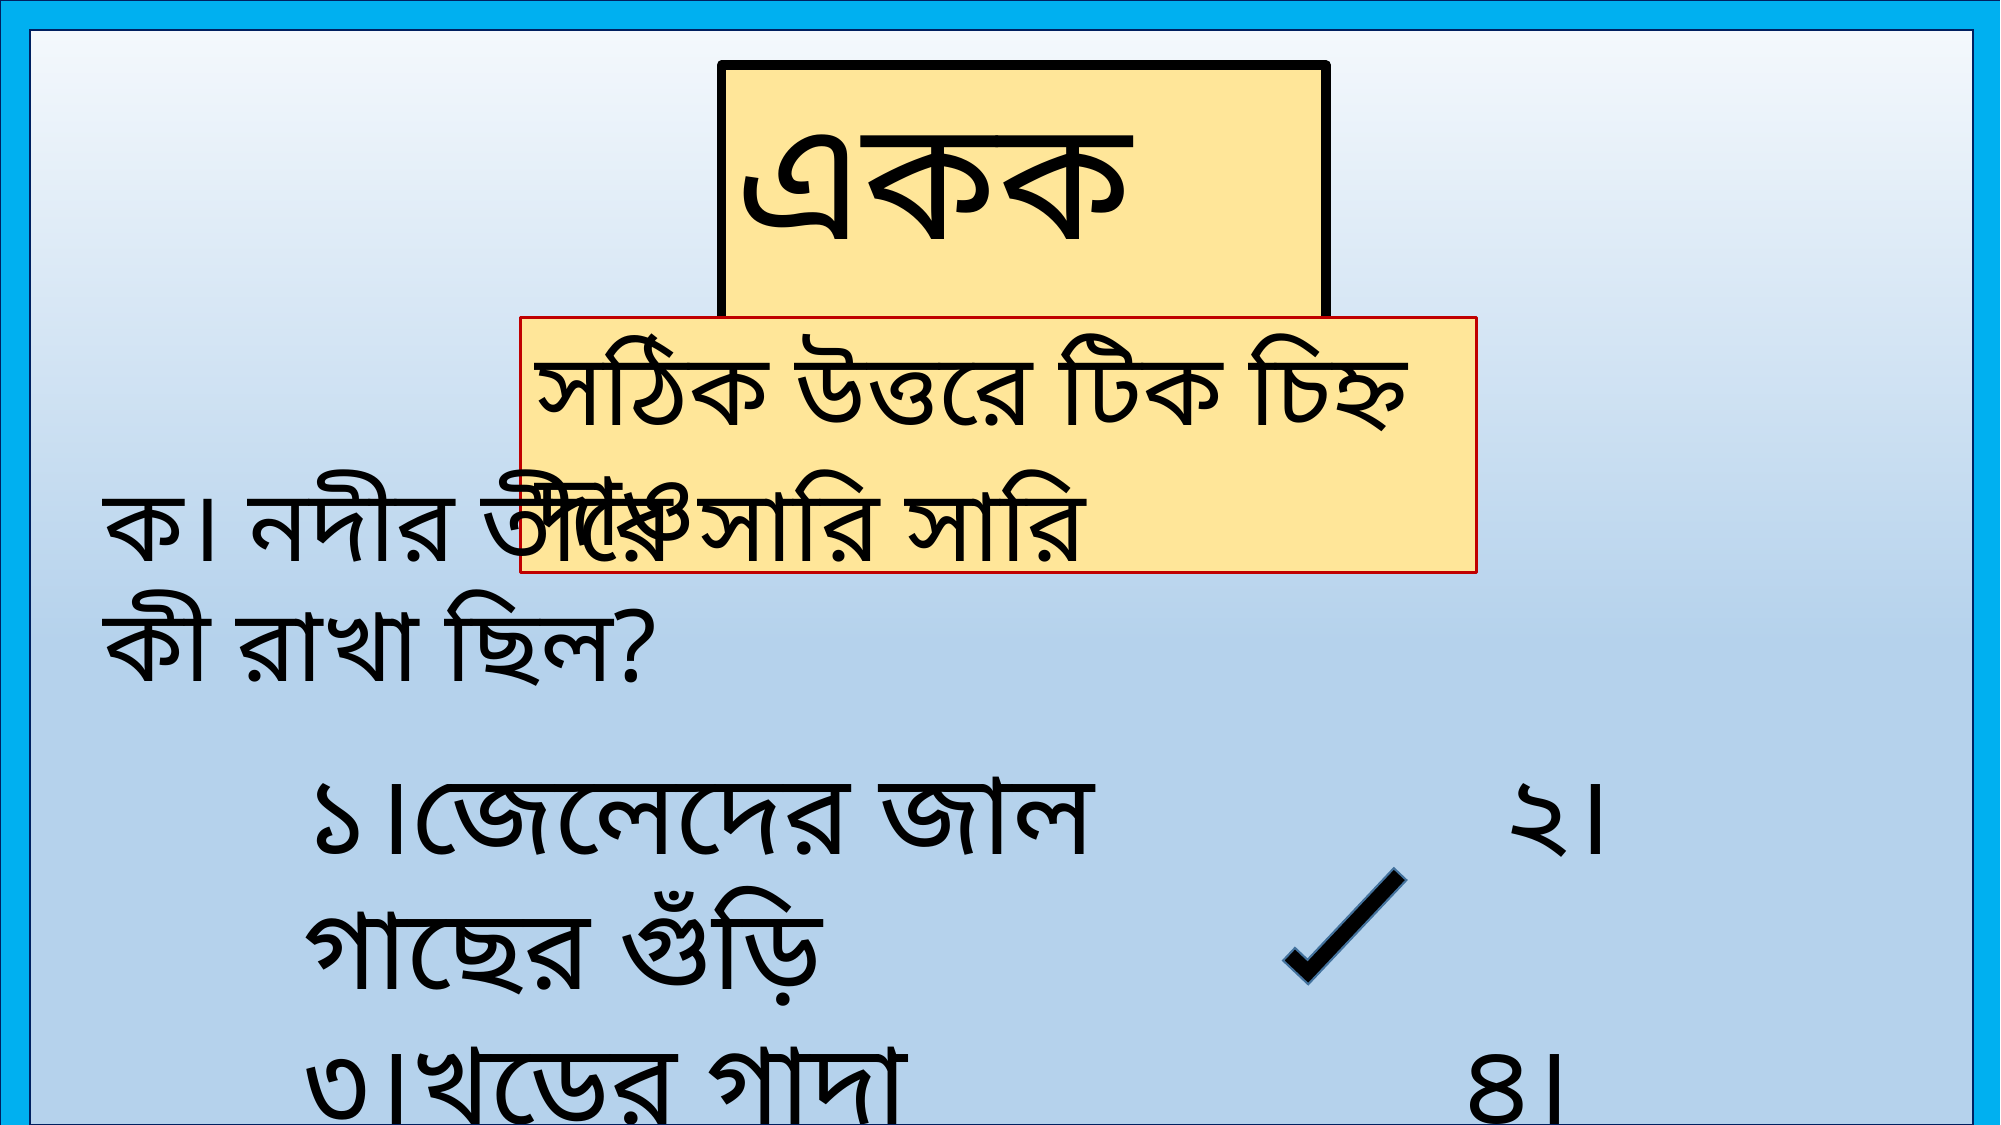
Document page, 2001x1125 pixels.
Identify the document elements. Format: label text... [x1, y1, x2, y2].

text_box একক কাজ [721, 65, 1326, 317]
text_box ক। নদীর তীরে সারি সারি কী রাখা ছিল? [89, 454, 1233, 709]
text_box সঠিক উত্তরে টিক চিহ্ন দাও [520, 317, 1477, 573]
text_box ১।জেলেদের জাল ২। গাছের গুঁড়ি ৩।খড়ের গাদা ৪।নৌকা [289, 734, 1833, 1124]
text_box [1281, 866, 1408, 986]
text_box [0, 0, 2000, 1125]
